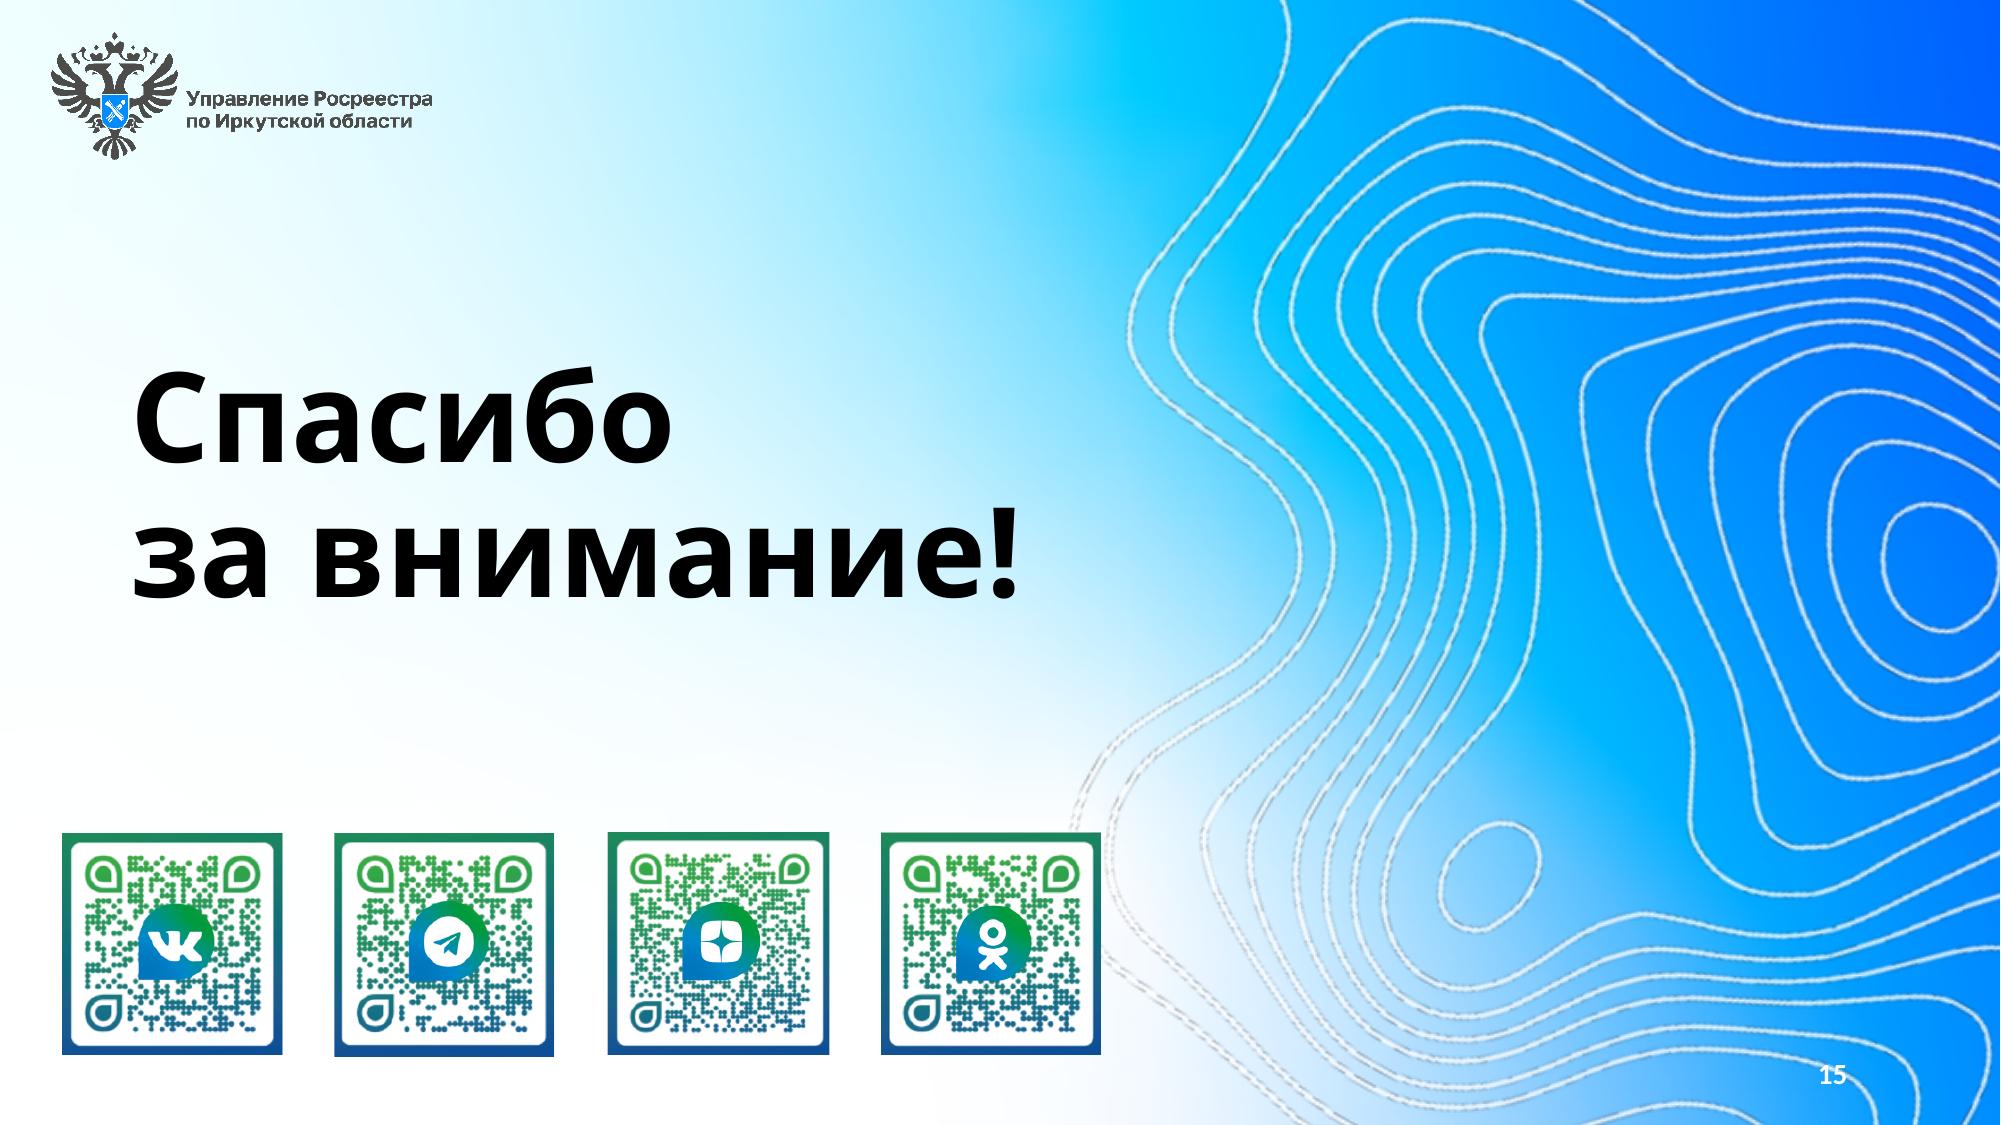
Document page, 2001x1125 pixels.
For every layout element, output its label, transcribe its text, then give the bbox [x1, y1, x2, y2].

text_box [62, 832, 1101, 1058]
slide_number 15 [1412, 1042, 1863, 1103]
text_box Спасибо за внимание! [110, 344, 1049, 697]
picture [51, 31, 432, 160]
